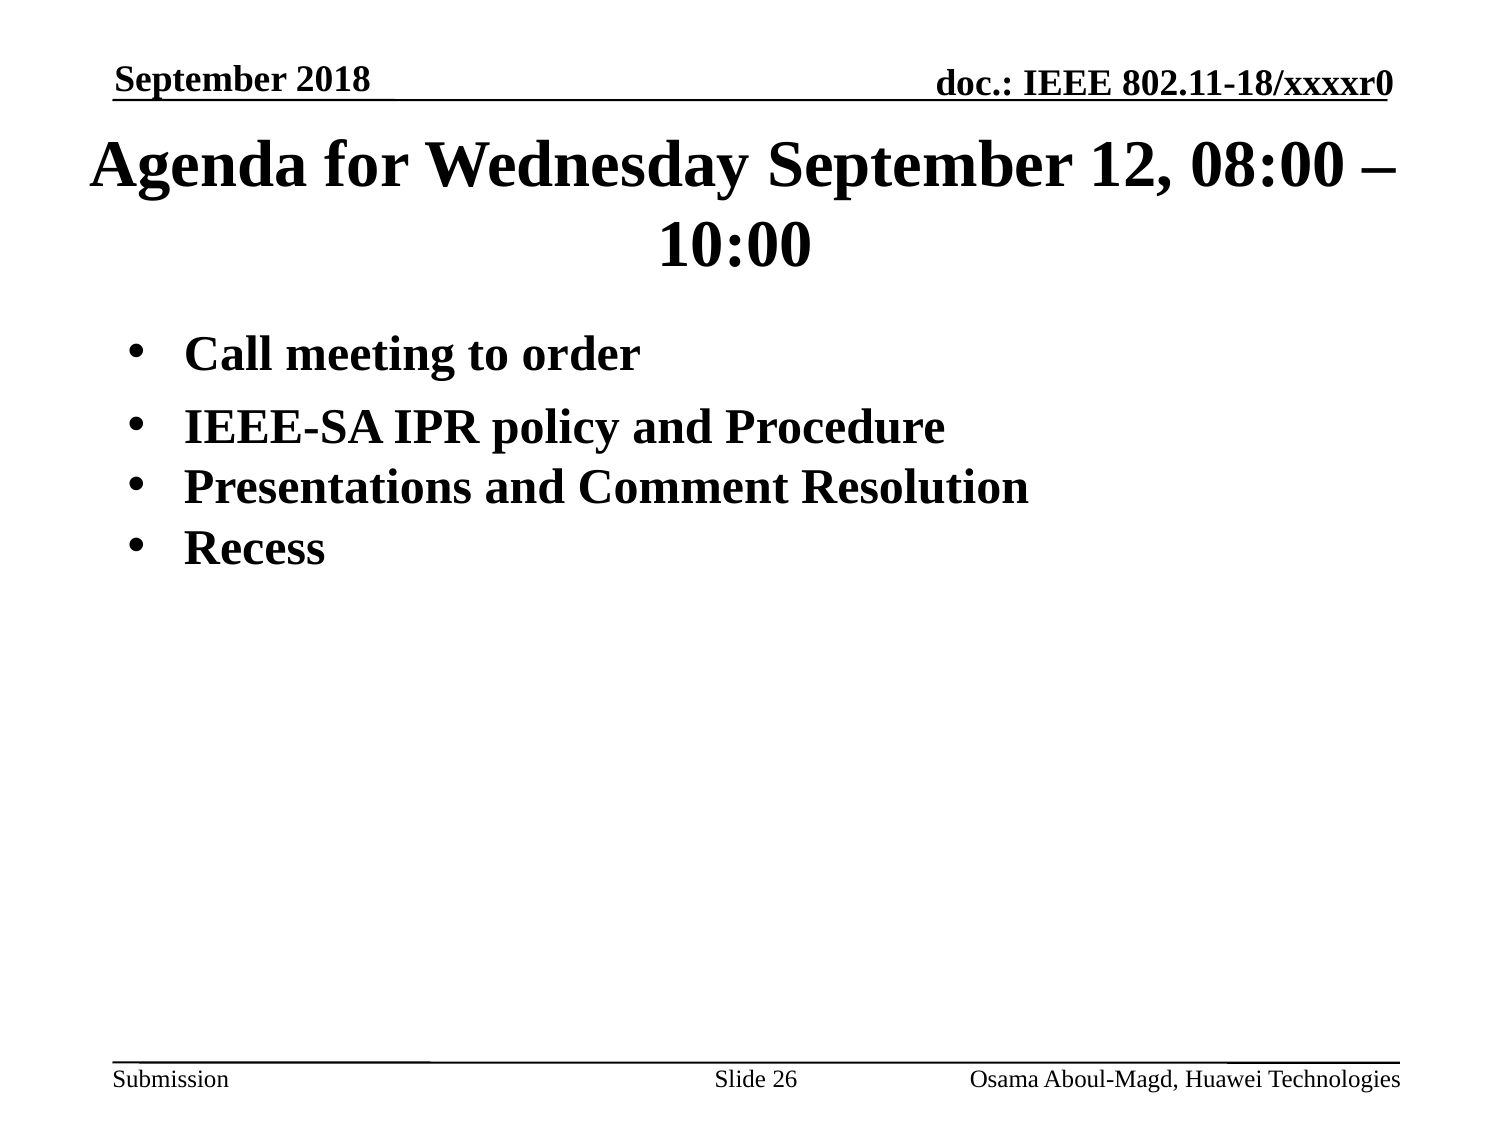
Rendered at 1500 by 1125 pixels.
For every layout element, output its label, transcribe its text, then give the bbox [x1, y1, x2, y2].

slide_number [114, 54, 423, 100]
title Agenda for Wednesday September 12, 08:00 – 10:00 [37, 112, 1451, 288]
slide_number Slide 26 [712, 1061, 800, 1123]
footer Osama Aboul-Magd, Huawei Technologies [878, 1061, 1402, 1093]
list Call meeting to order IEEE-SA IPR policy and Procedure Presentations and Comment Resolution Recess [112, 324, 1388, 1000]
